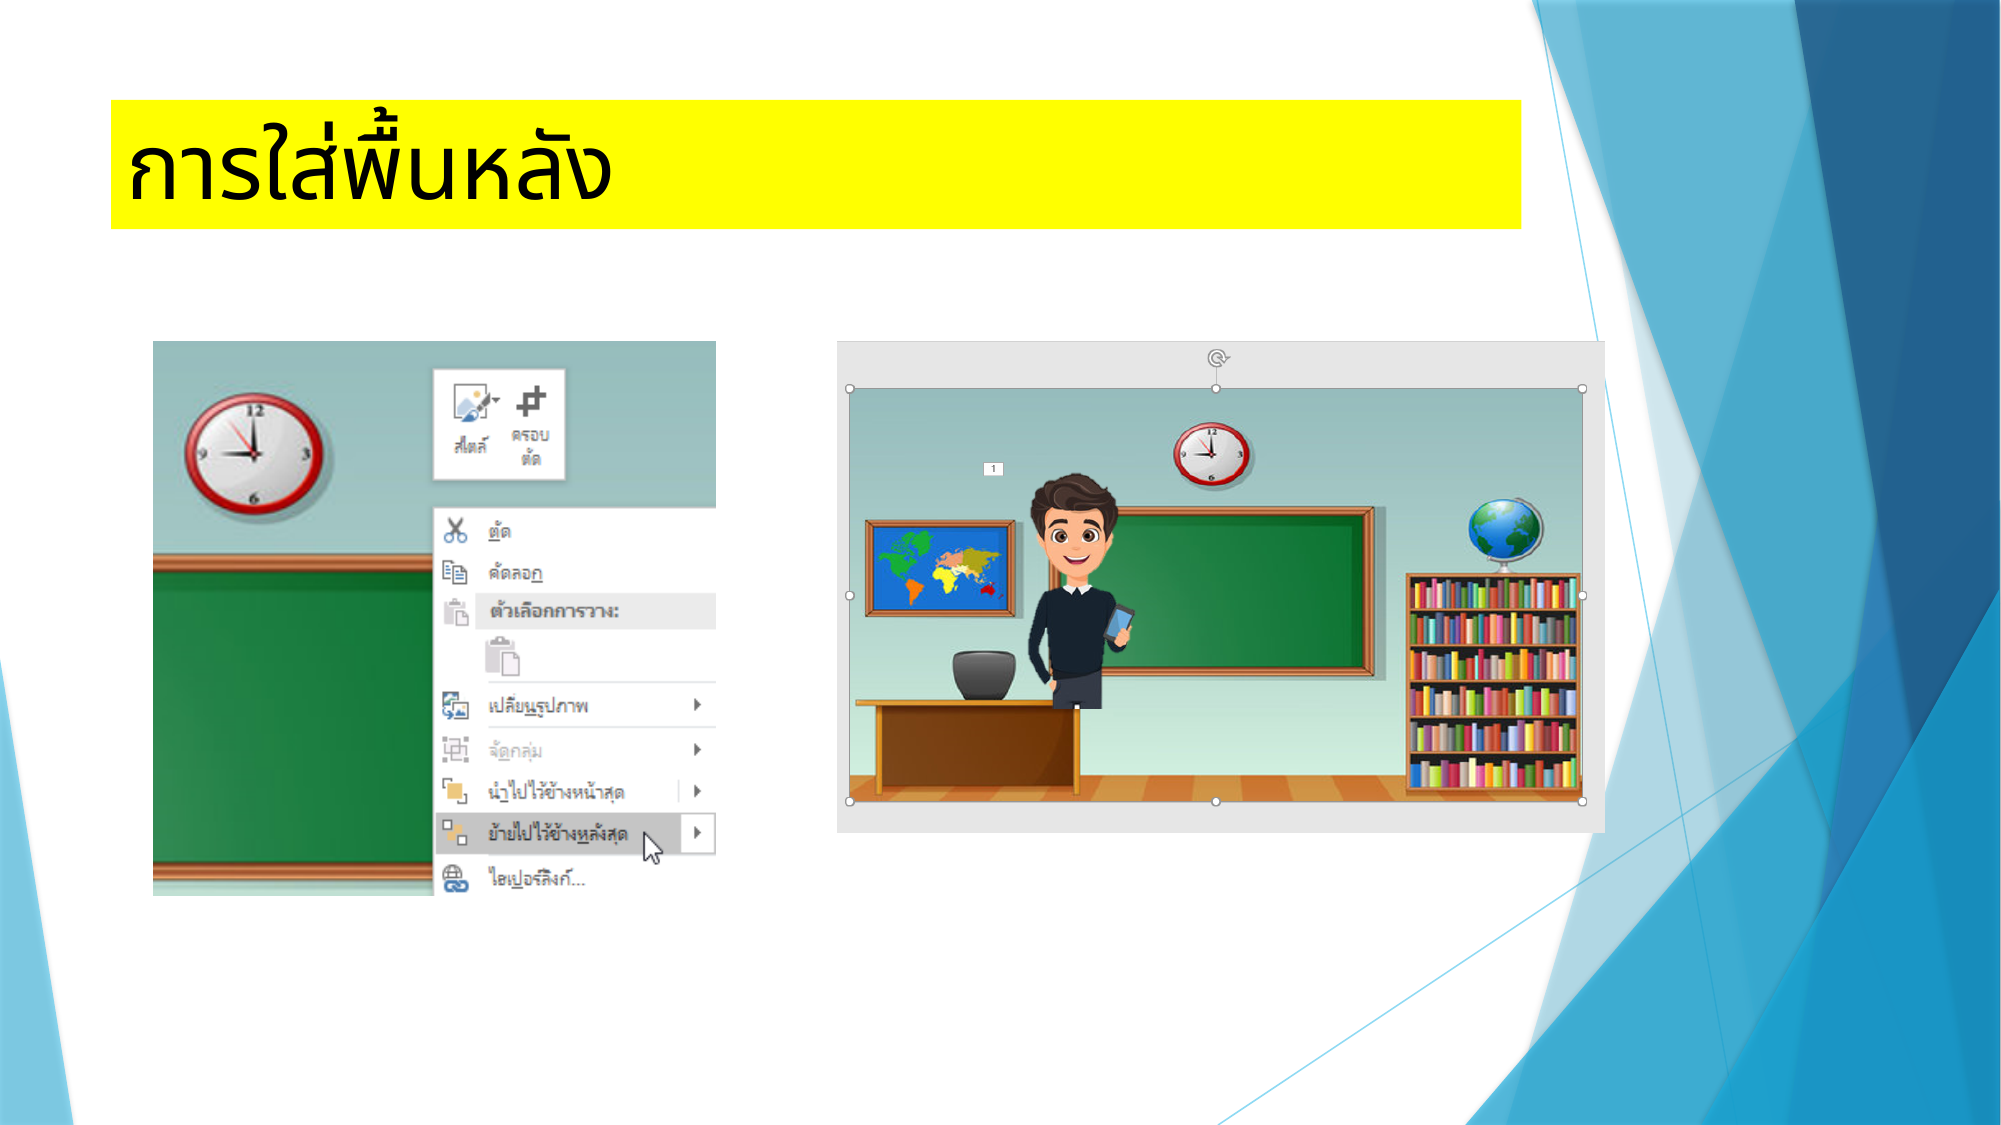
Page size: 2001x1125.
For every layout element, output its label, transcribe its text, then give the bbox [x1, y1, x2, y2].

picture [836, 340, 1605, 834]
title การใส่พื้นหลัง [111, 99, 1522, 230]
picture [152, 340, 717, 897]
